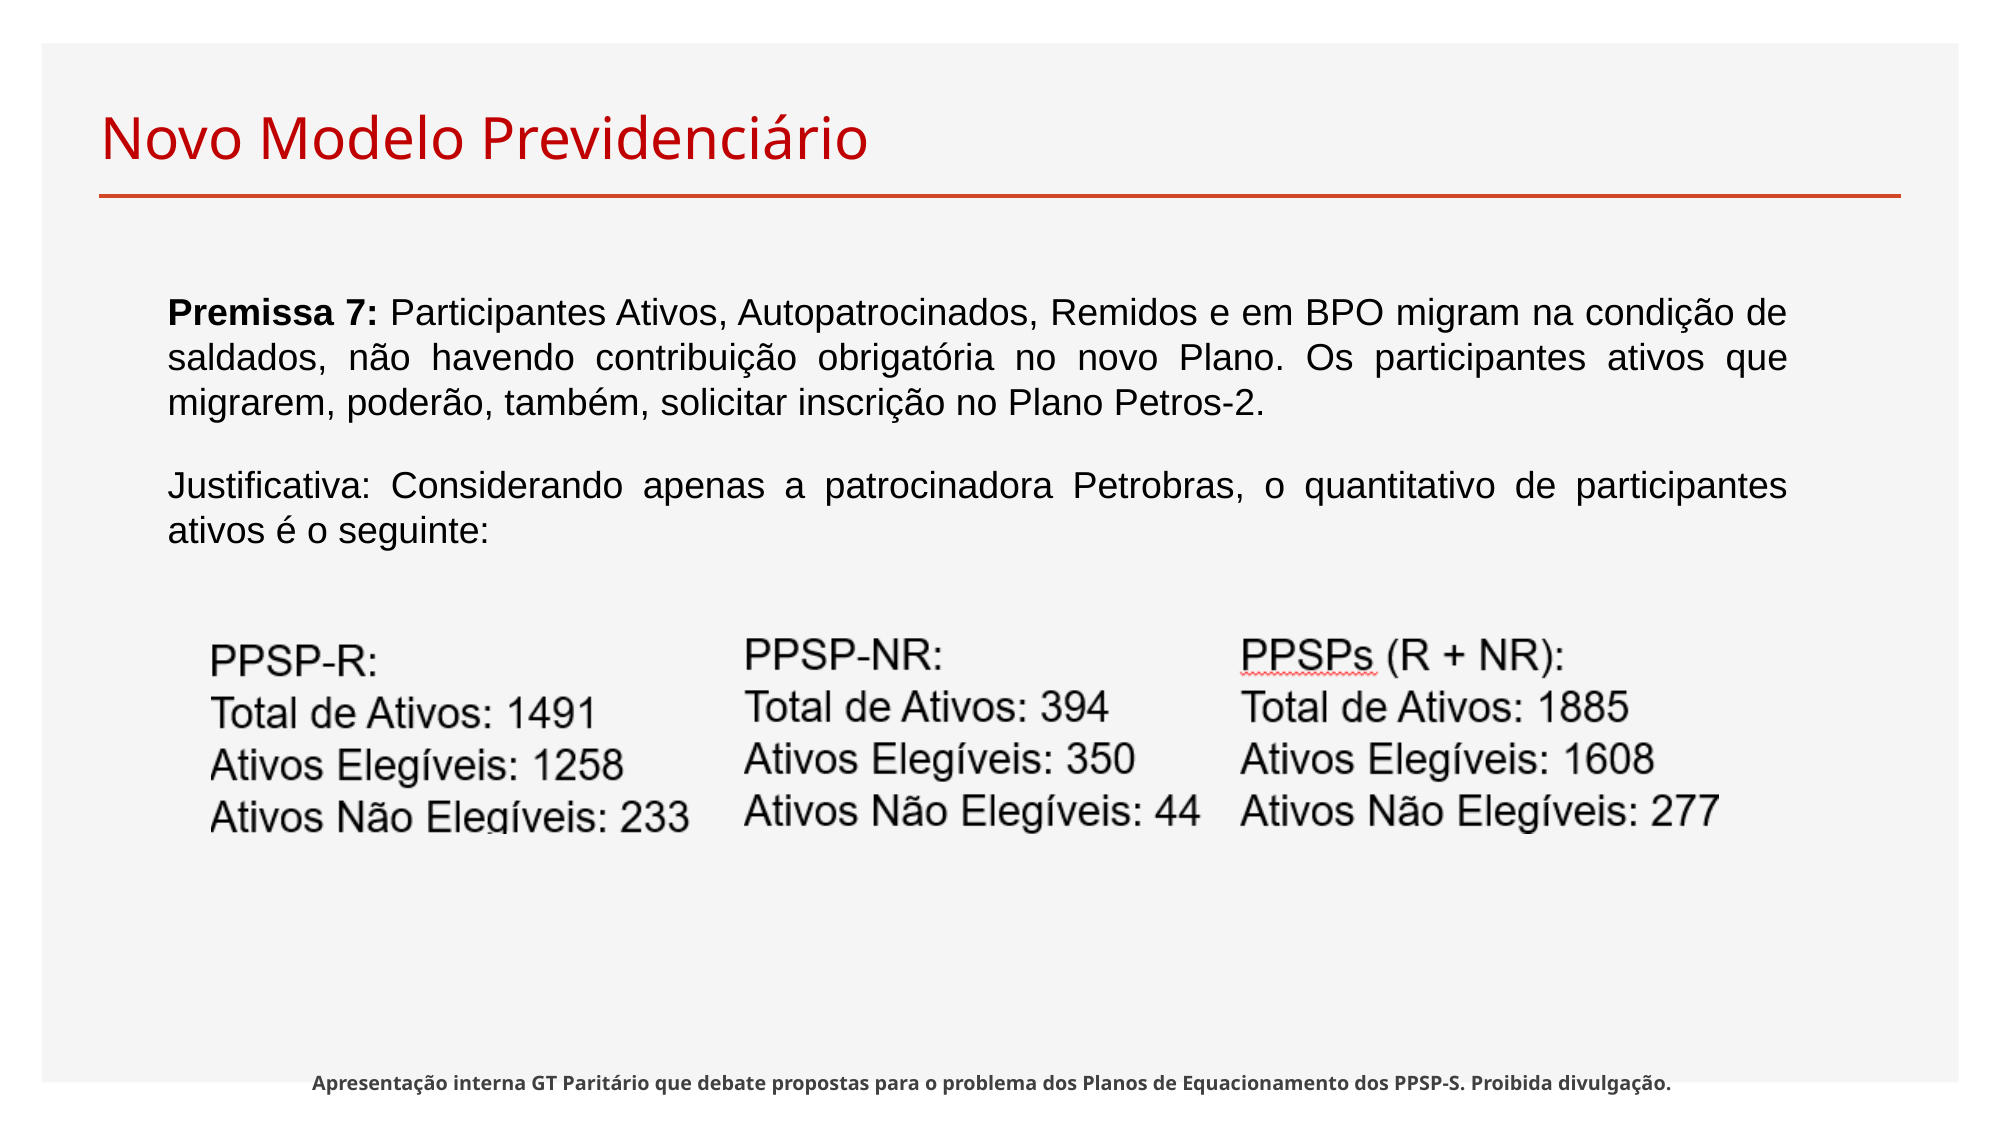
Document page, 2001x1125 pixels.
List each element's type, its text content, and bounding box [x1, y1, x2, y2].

picture [210, 637, 693, 834]
picture [1239, 628, 1719, 834]
title Novo Modelo Previdenciário [85, 73, 1214, 179]
text_box Premissa 7: Participantes Ativos, Autopatrocinados, Remidos e em BPO migram na condição de saldados, não havendo contribuição obrigatória no novo Plano. Os participantes ativos que migrarem, poderão, também, solicitar inscrição no Plano Petros-2. Justificativa: Considerando apenas a patrocinadora Petrobras, o quantitativo de participantes ativos é o seguinte: [152, 280, 1803, 971]
picture [744, 637, 1214, 845]
list Apresentação interna GT Paritário que debate propostas para o problema dos Planos de Equacionamento dos PPSP-S. Proibida divulgação. [297, 1051, 1703, 1124]
